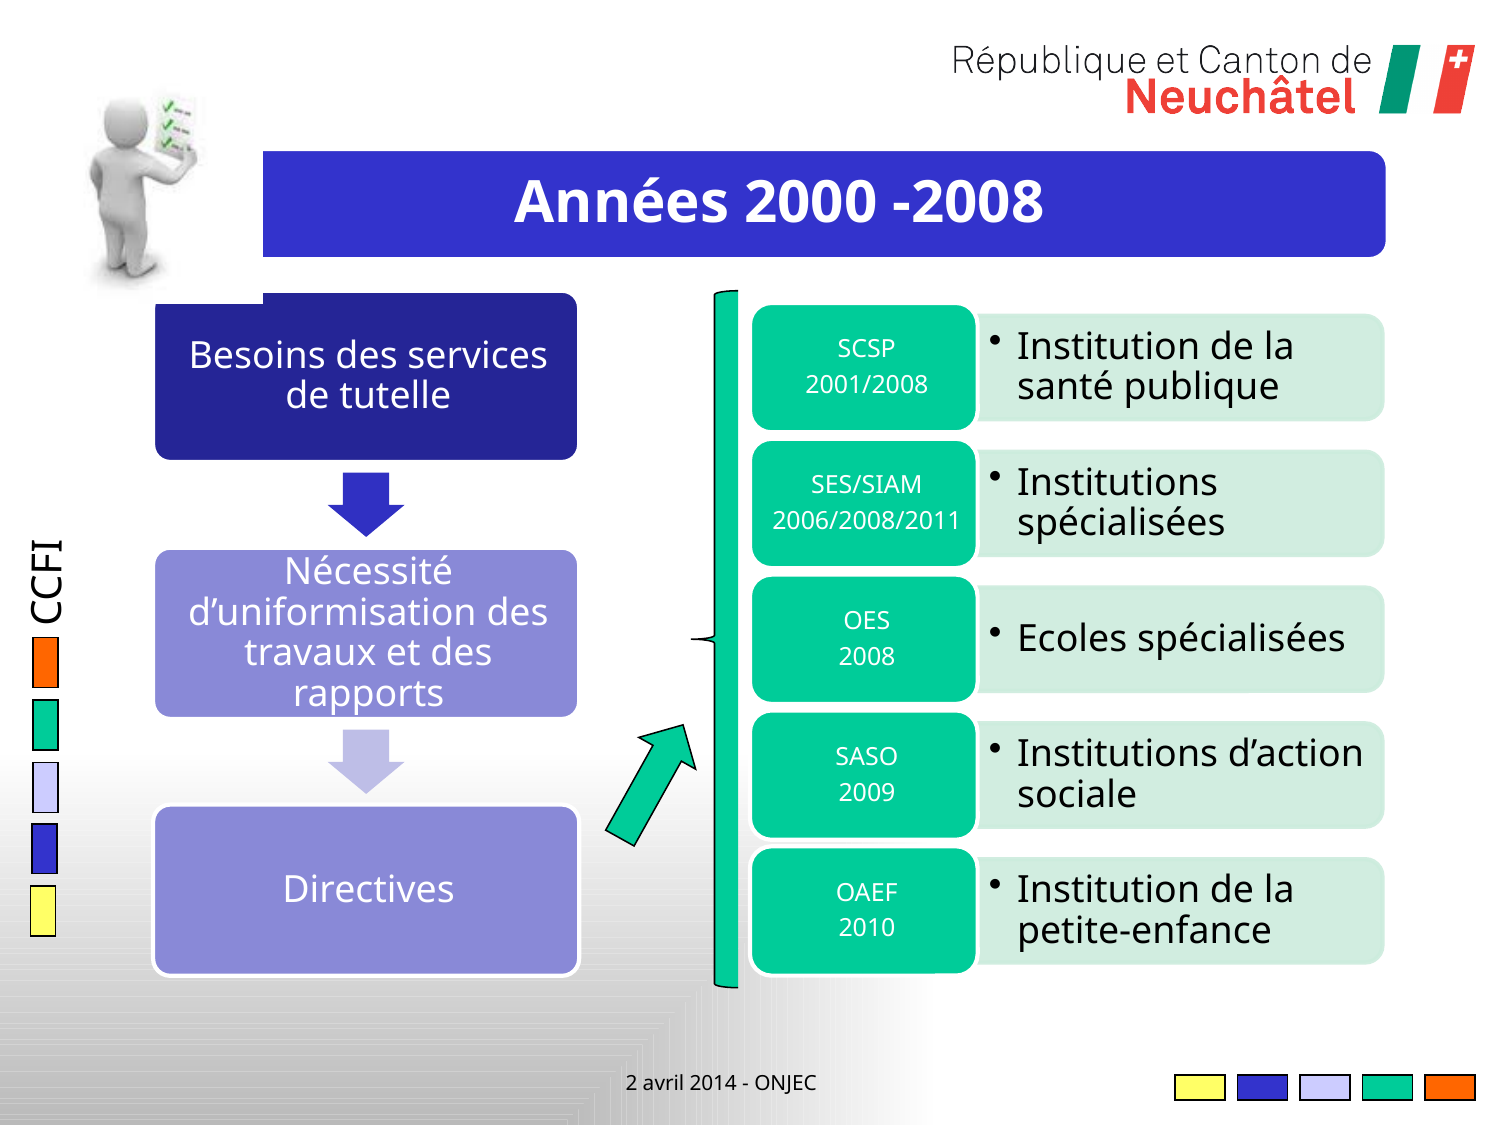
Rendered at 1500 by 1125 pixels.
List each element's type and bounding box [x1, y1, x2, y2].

text_box [684, 728, 696, 770]
picture [29, 70, 264, 304]
text_box [52, 290, 680, 977]
text_box [268, 148, 1389, 260]
text_box [690, 290, 739, 988]
text_box [749, 302, 1383, 977]
picture [950, 40, 1475, 125]
